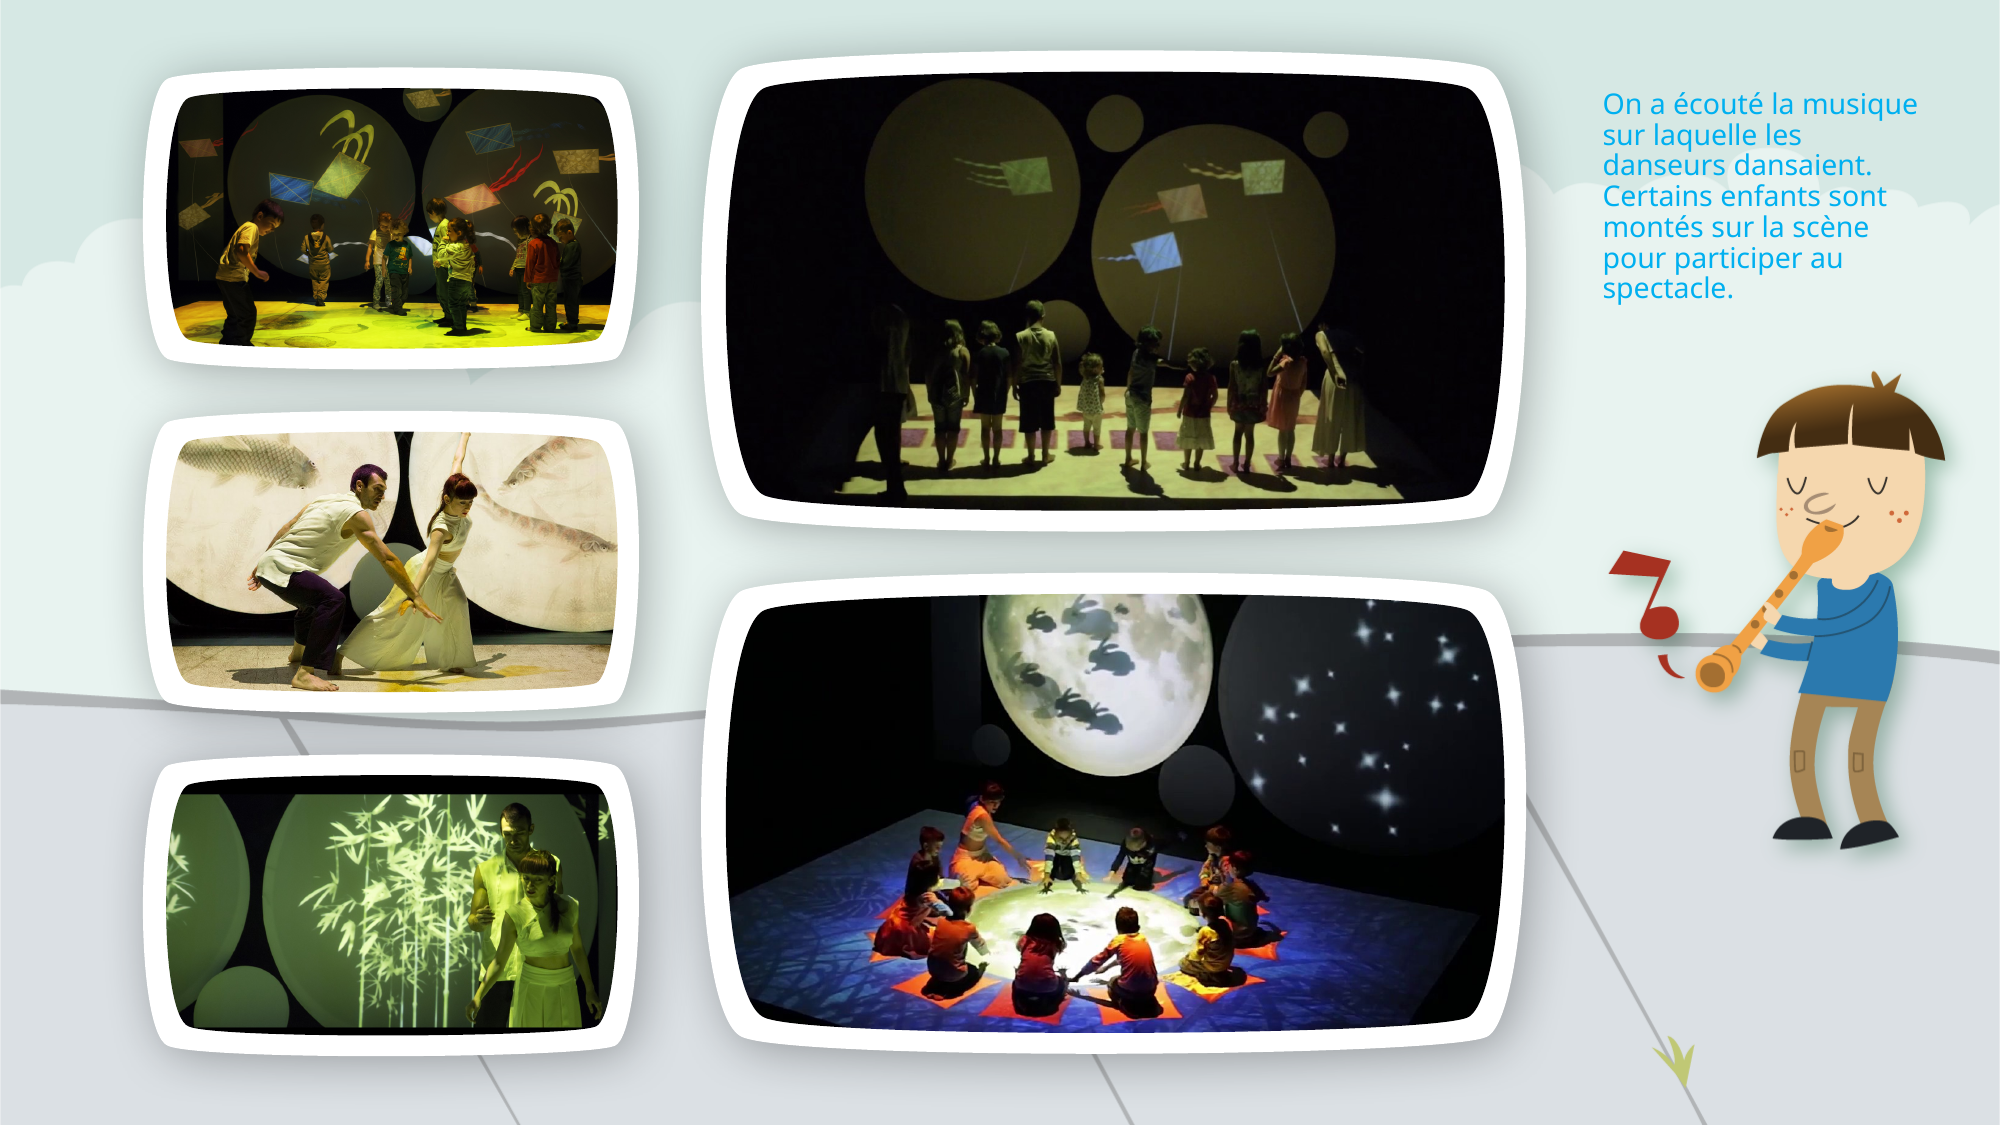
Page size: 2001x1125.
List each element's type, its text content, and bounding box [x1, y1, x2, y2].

title On a écouté la musique sur laquelle les danseurs dansaient. Certains enfants sont montés sur la scène pour participer au spectacle. [1587, 59, 1938, 313]
picture [0, 0, 2000, 1125]
